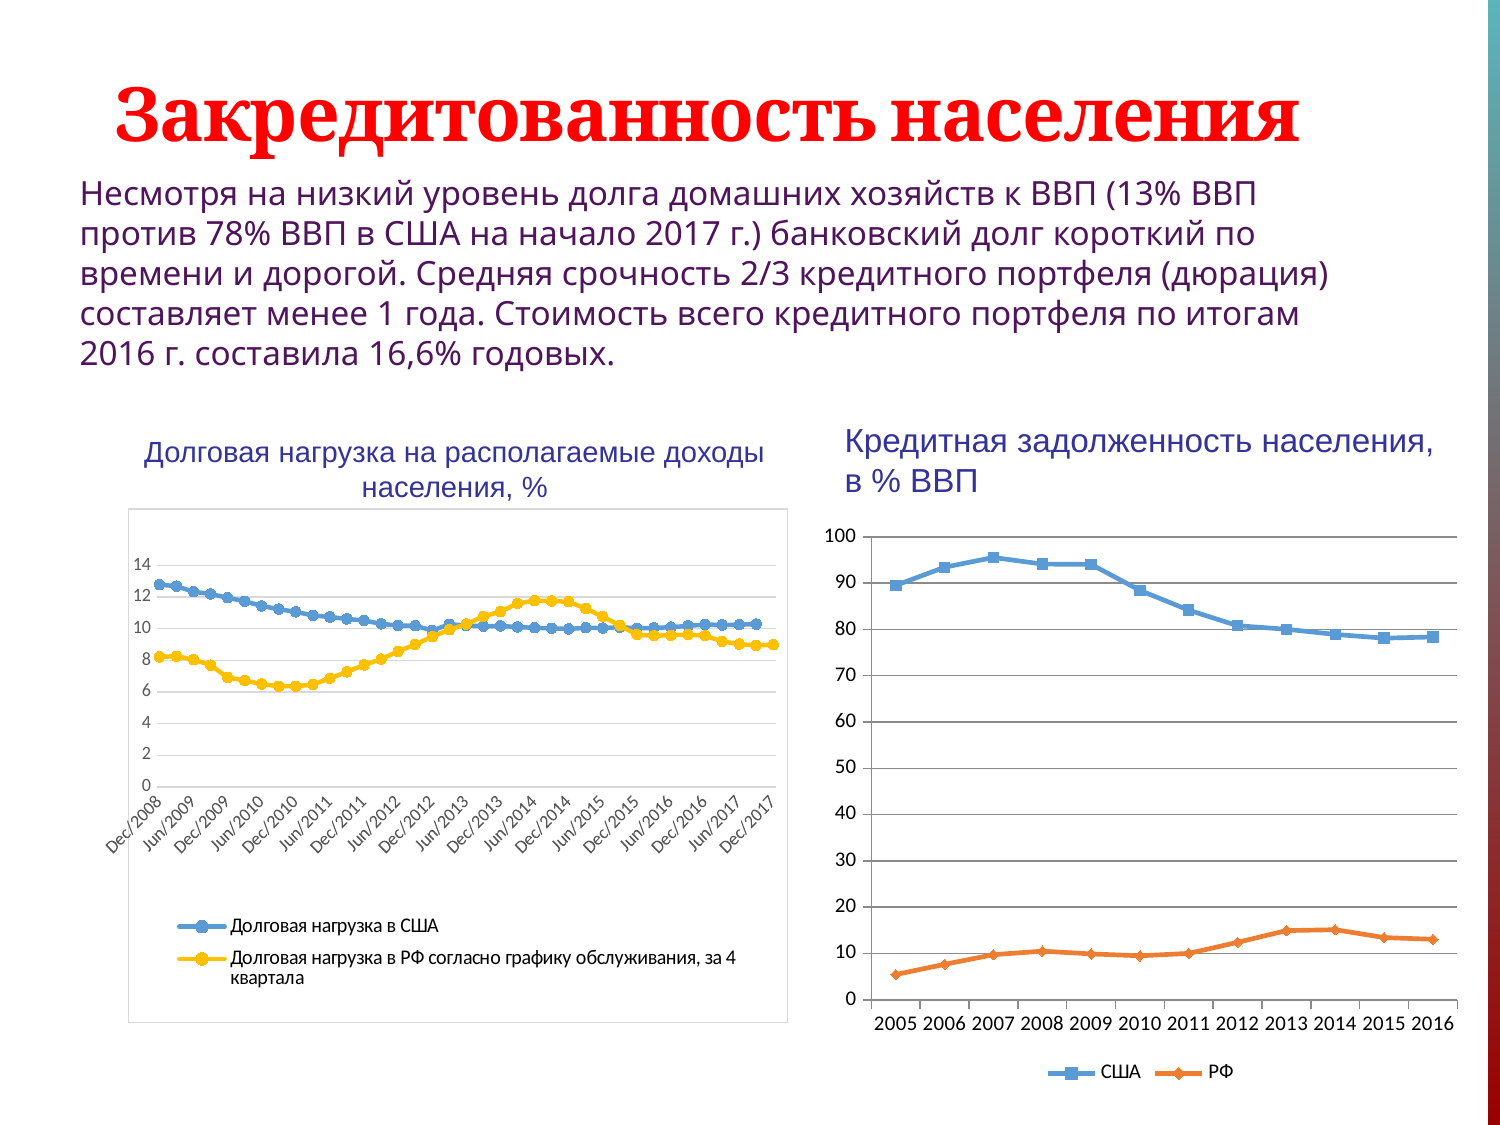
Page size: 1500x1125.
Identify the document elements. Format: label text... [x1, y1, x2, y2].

text_box Закредитованность населения [99, 46, 1412, 188]
chart [810, 514, 1471, 1090]
text_box Кредитная задолженность населения, в % ВВП [829, 412, 1471, 507]
text_box Несмотря на низкий уровень долга домашних хозяйств к ВВП (13% ВВП против 78% ВВП в США на начало 2017 г.) банковский долг короткий по времени и дорогой. Средняя срочность 2/3 кредитного портфеля (дюрация) составляет менее 1 года. Стоимость всего кредитного портфеля по итогам 2016 г. составила 16,6% годовых. [64, 164, 1390, 380]
text_box Долговая нагрузка на располагаемые доходы населения, % [79, 425, 830, 511]
chart [102, 508, 789, 1024]
